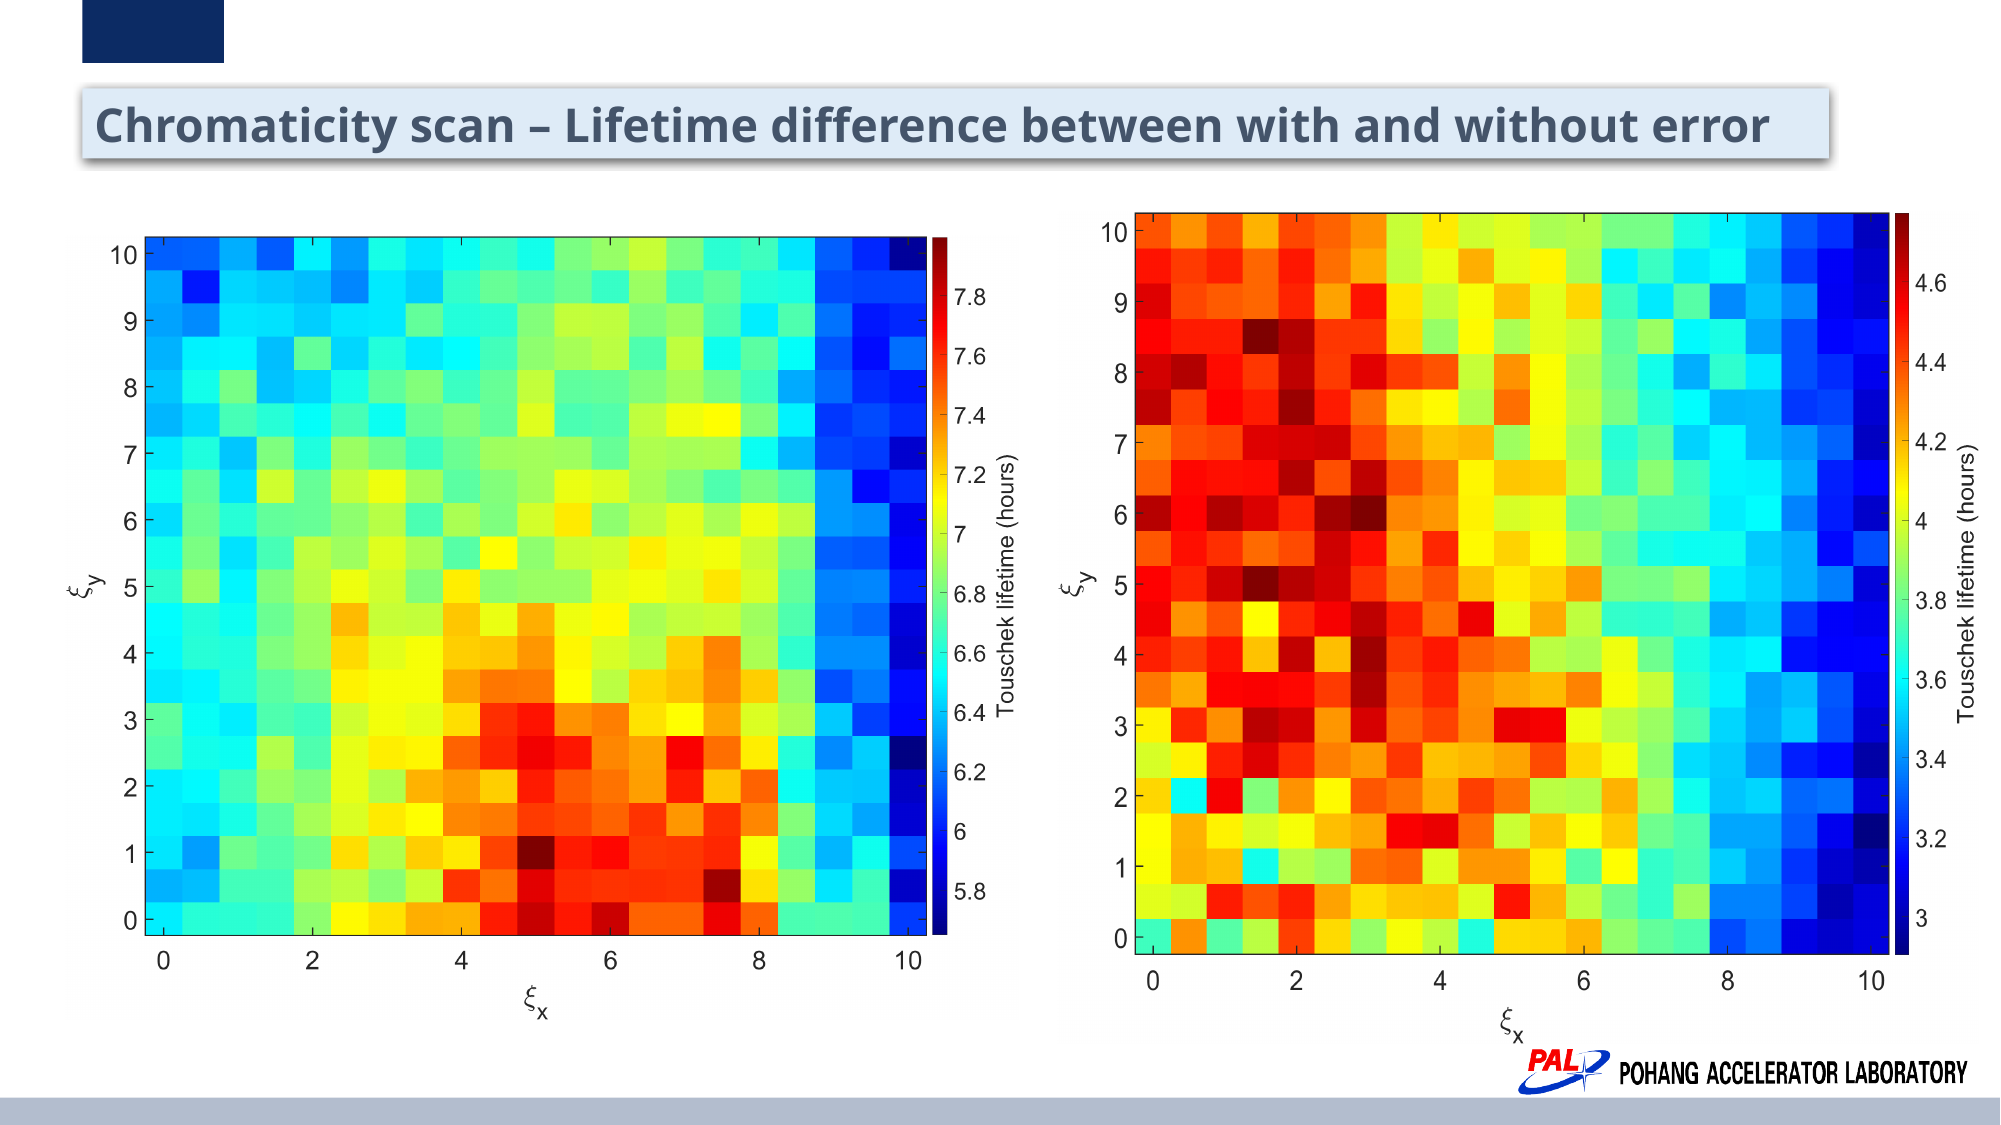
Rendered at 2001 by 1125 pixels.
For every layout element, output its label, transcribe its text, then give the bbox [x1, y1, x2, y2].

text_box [0, 1049, 2000, 1125]
text_box [82, 0, 224, 63]
picture [1056, 211, 1979, 1044]
text_box Chromaticity scan – Lifetime difference between with and without error [82, 88, 1829, 159]
picture [65, 235, 1019, 1021]
